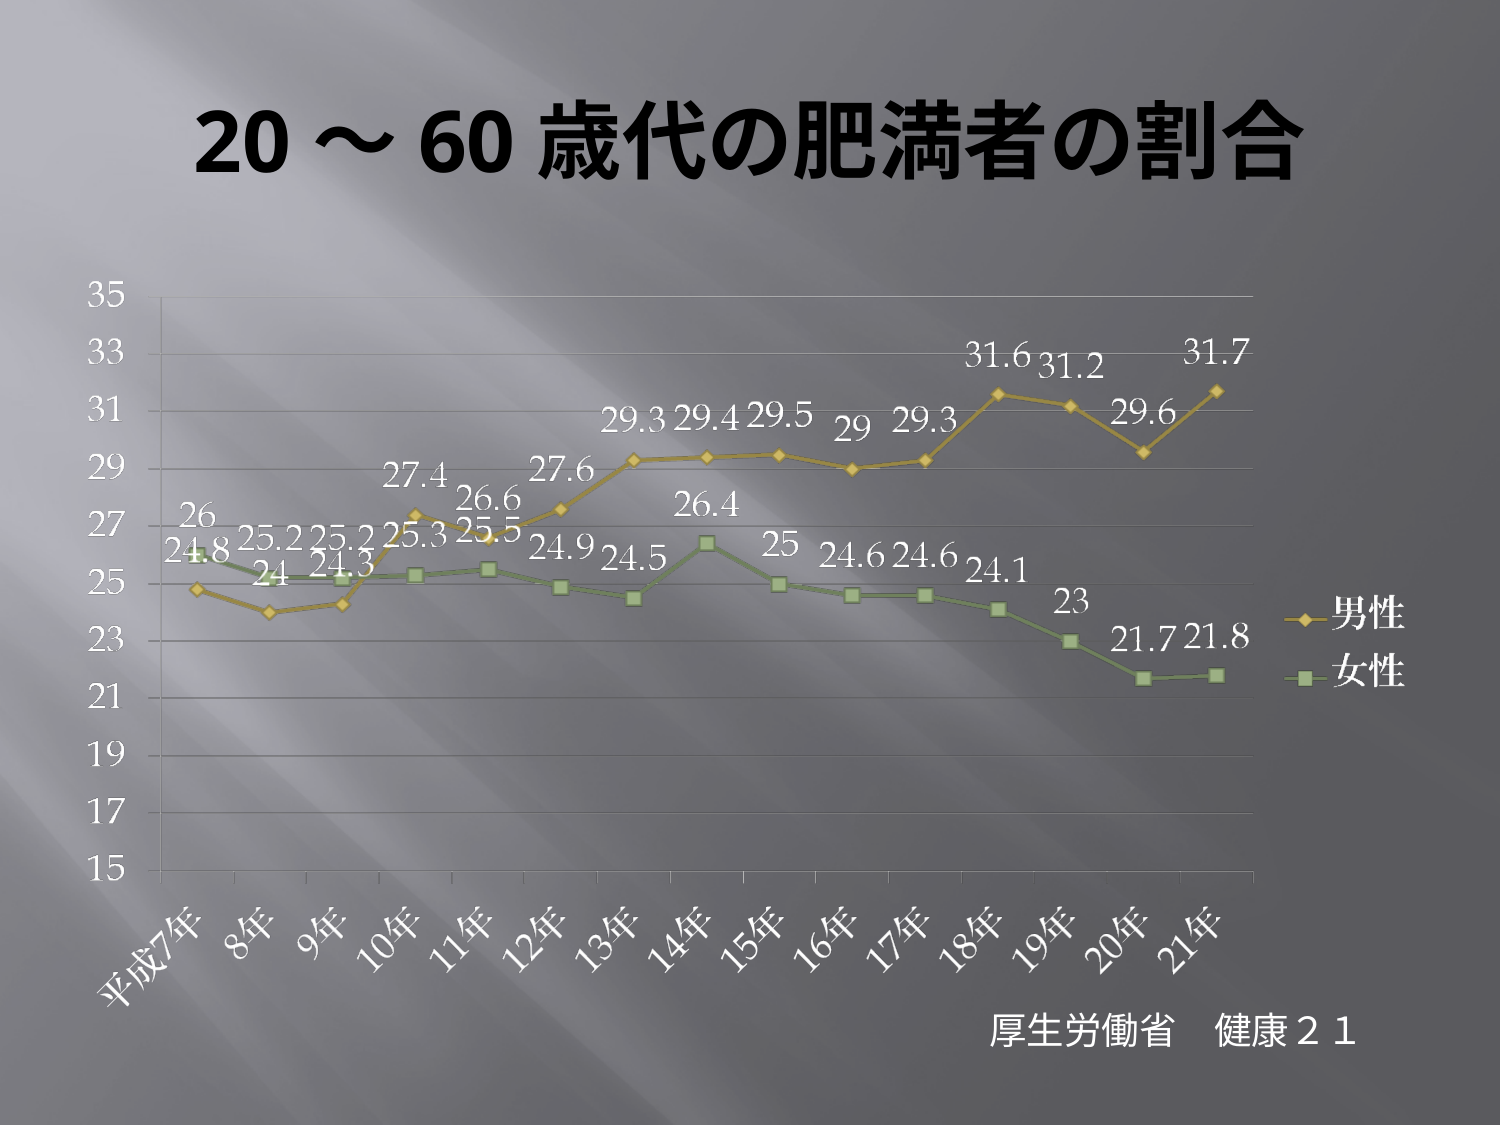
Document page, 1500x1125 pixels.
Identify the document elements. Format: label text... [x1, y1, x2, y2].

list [66, 253, 1434, 1044]
title 20～60歳代の肥満者の割合 [75, 45, 1425, 233]
